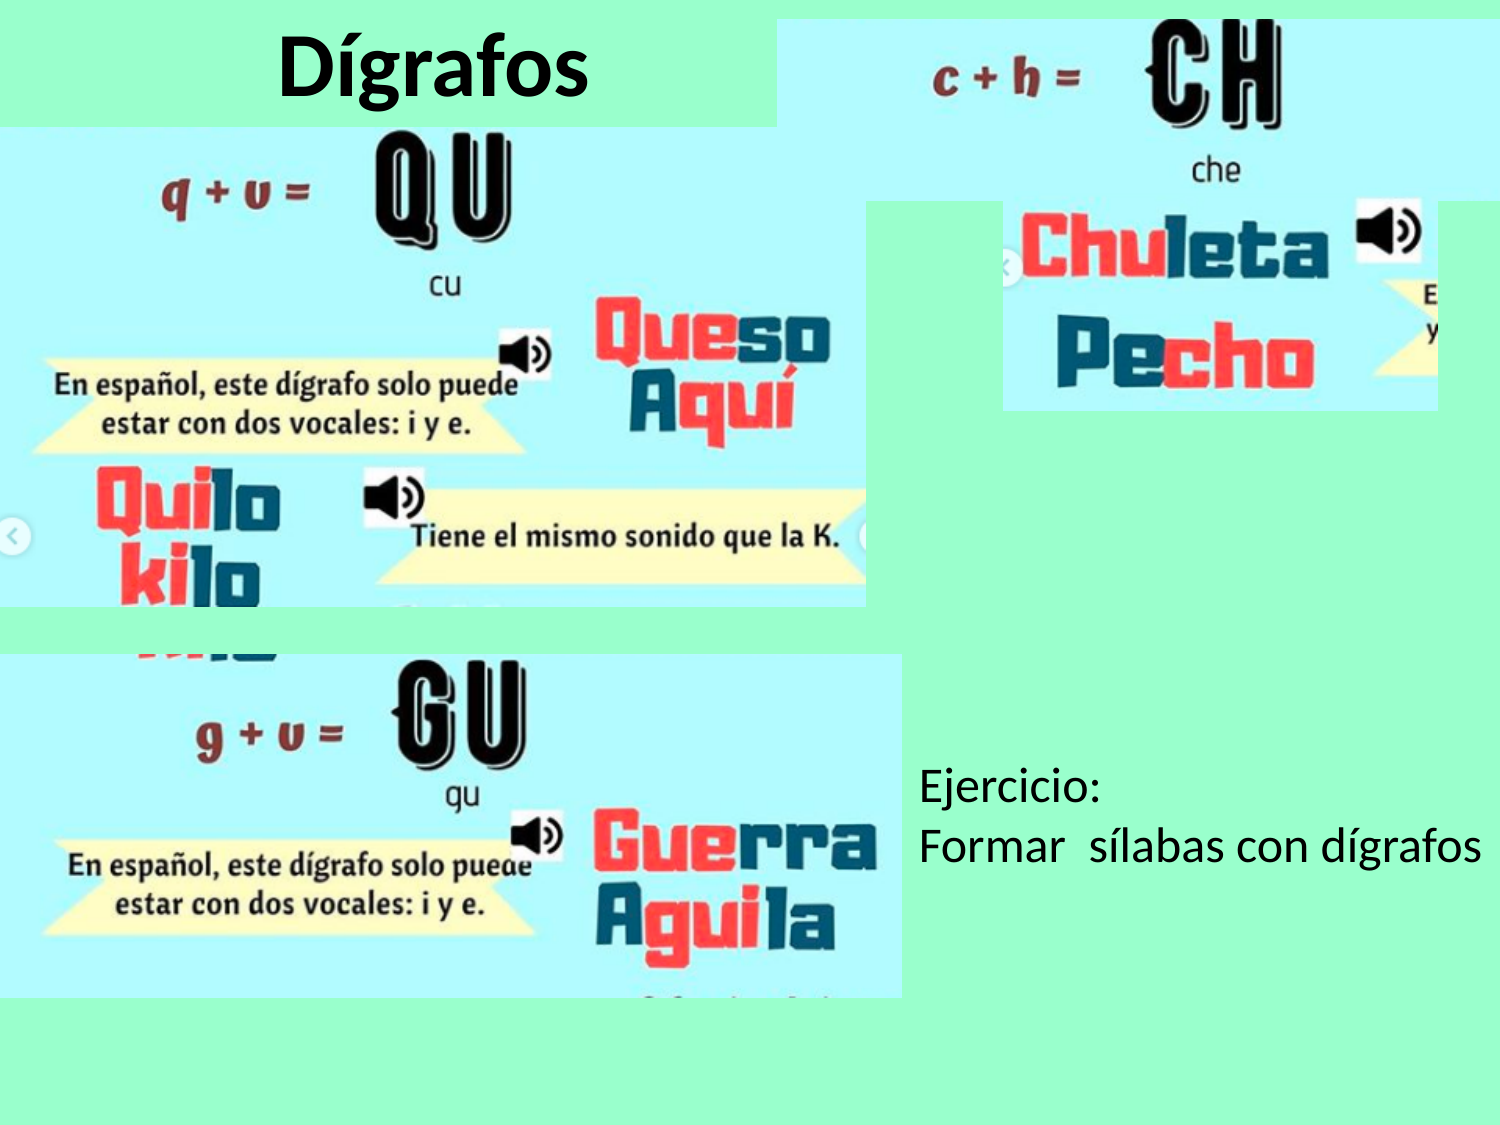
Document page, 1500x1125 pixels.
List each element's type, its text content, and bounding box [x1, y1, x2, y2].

picture [231, 574, 244, 597]
title Dígrafos [0, 0, 1109, 125]
picture [0, 654, 902, 999]
text_box Ejercicio: Formar sílabas con dígrafos [905, 745, 1498, 881]
picture [0, 19, 1500, 608]
